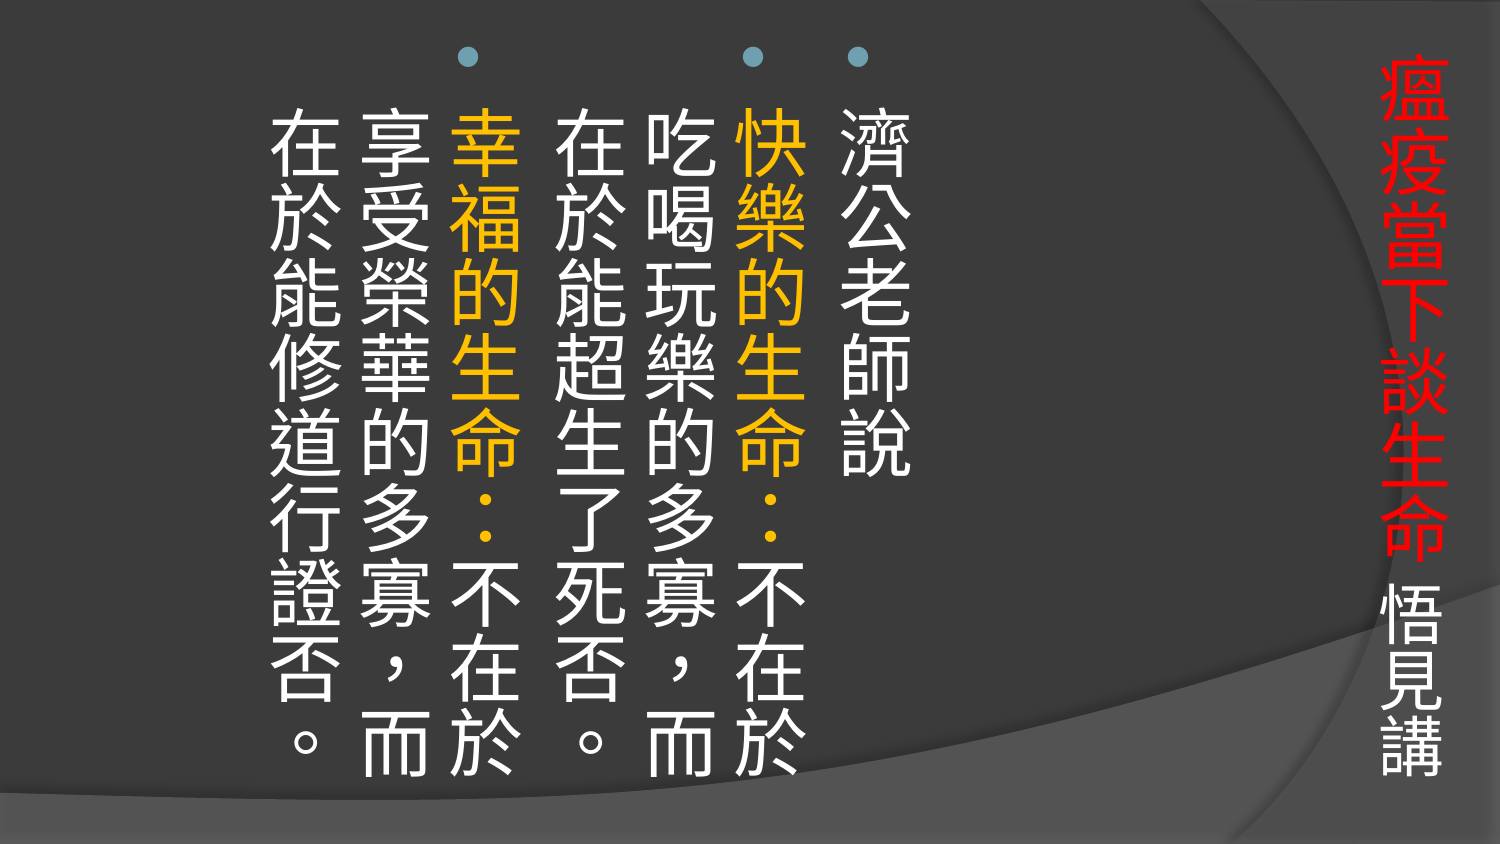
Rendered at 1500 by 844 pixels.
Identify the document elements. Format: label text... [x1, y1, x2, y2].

list 濟公老師說 快樂的生命：不在於吃喝玩樂的多寡，而在於能超生了死否。 幸福的生命：不在於享受榮華的多寡，而在於能修道行證否。 [29, 21, 1353, 825]
title 瘟疫當下談生命 悟見講 [1352, 20, 1473, 812]
